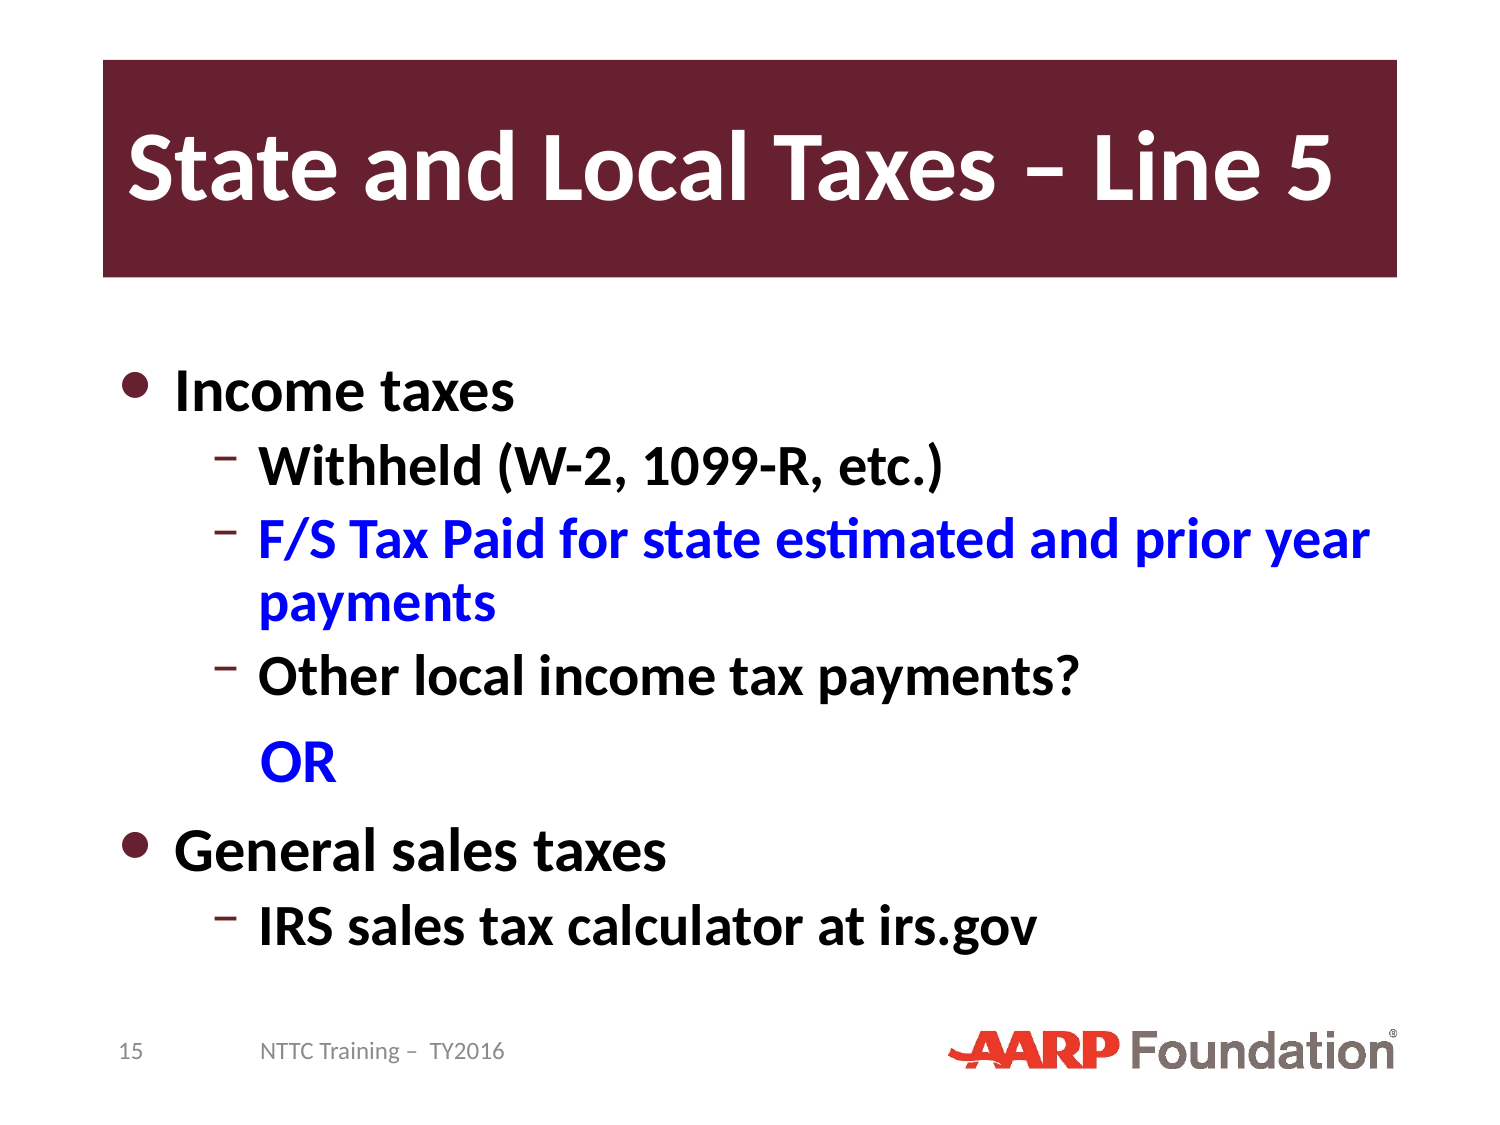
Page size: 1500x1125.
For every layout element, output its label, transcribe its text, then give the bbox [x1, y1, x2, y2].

footer NTTC Training – TY2016 [245, 1019, 812, 1080]
title State and Local Taxes – Line 5 [103, 59, 1397, 278]
slide_number 15 [103, 1019, 208, 1080]
picture [948, 1029, 1397, 1069]
list Income taxes Withheld (W-2, 1099-R, etc.) F/S Tax Paid for state estimated and prior year payments Other local income tax payments? OR General sales taxes IRS sales tax calculator at irs.gov [103, 350, 1397, 988]
